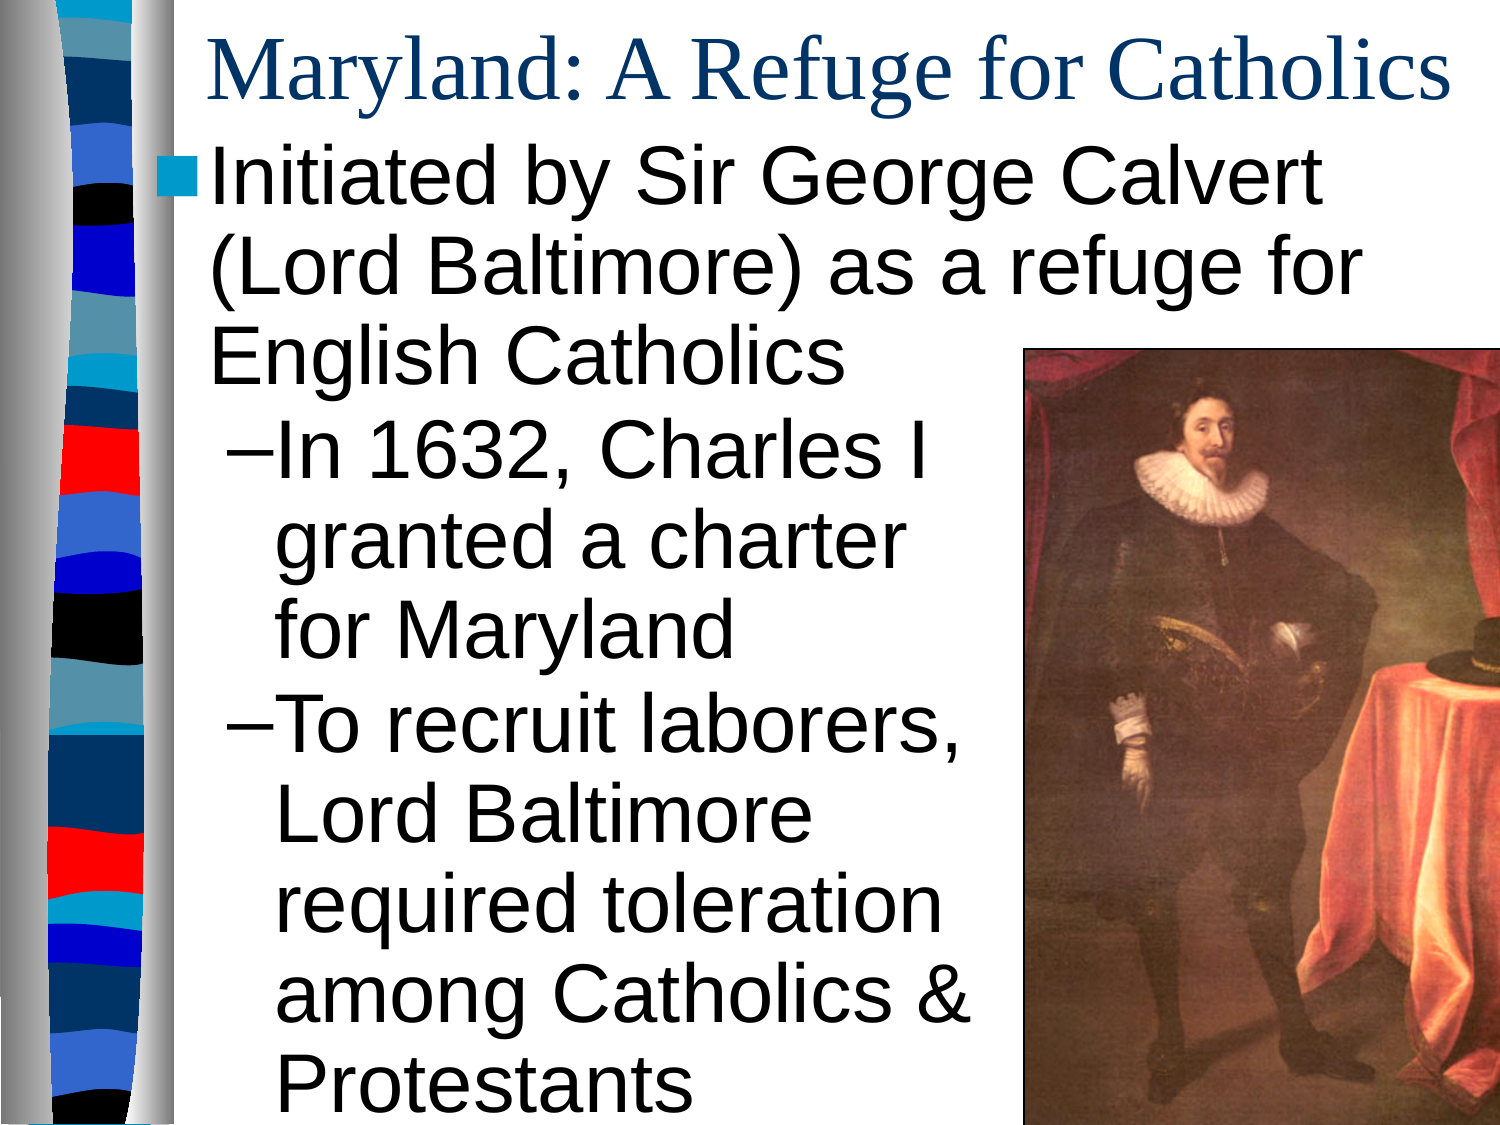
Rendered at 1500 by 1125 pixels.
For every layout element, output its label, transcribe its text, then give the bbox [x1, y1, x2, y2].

title Maryland: A Refuge for Catholics [137, 0, 1500, 125]
picture [1024, 349, 1500, 1125]
list Initiated by Sir George Calvert (Lord Baltimore) as a refuge for English Catholics In 1632, Charles I granted a charter for Maryland To recruit laborers, Lord Baltimore required toleration among Catholics & Protestants [137, 125, 1500, 1125]
